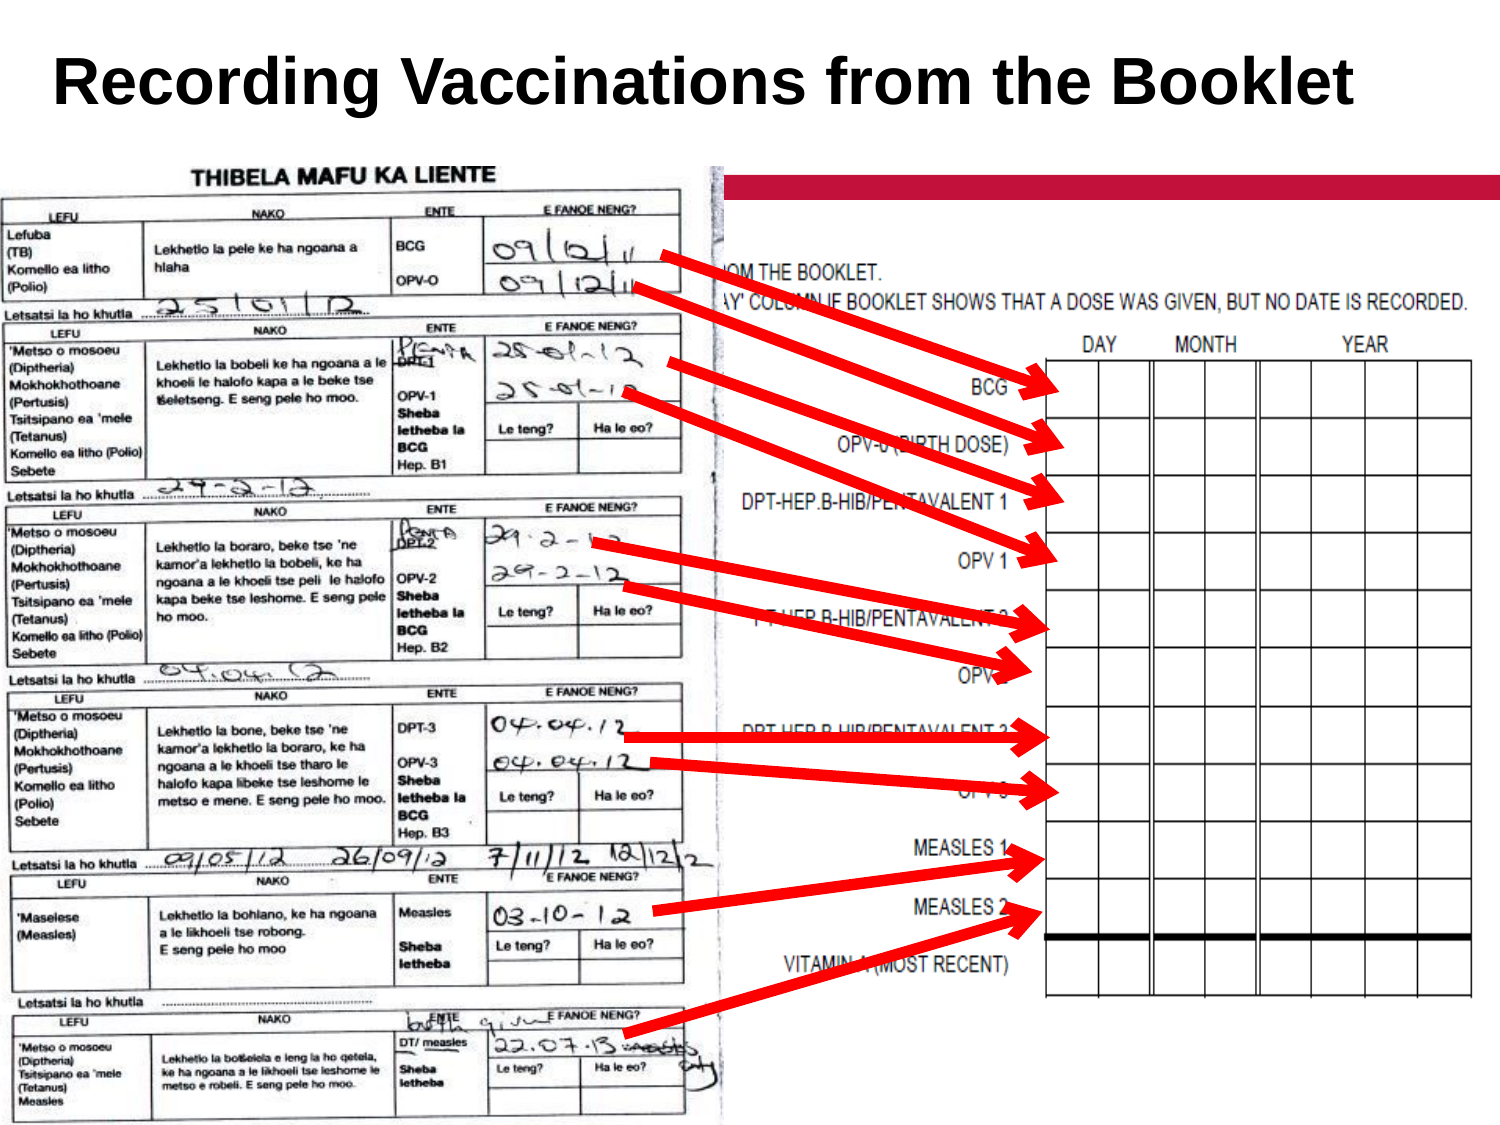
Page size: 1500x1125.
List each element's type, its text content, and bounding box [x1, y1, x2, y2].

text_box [622, 391, 1059, 562]
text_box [623, 911, 1044, 1035]
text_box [668, 361, 1065, 503]
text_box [591, 541, 1051, 630]
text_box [633, 286, 1065, 389]
picture [0, 166, 1485, 1125]
text_box Recording Vaccinations from the Booklet [37, 30, 1500, 126]
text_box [652, 858, 1046, 912]
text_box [623, 585, 1033, 673]
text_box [660, 253, 1060, 284]
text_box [649, 762, 1060, 794]
